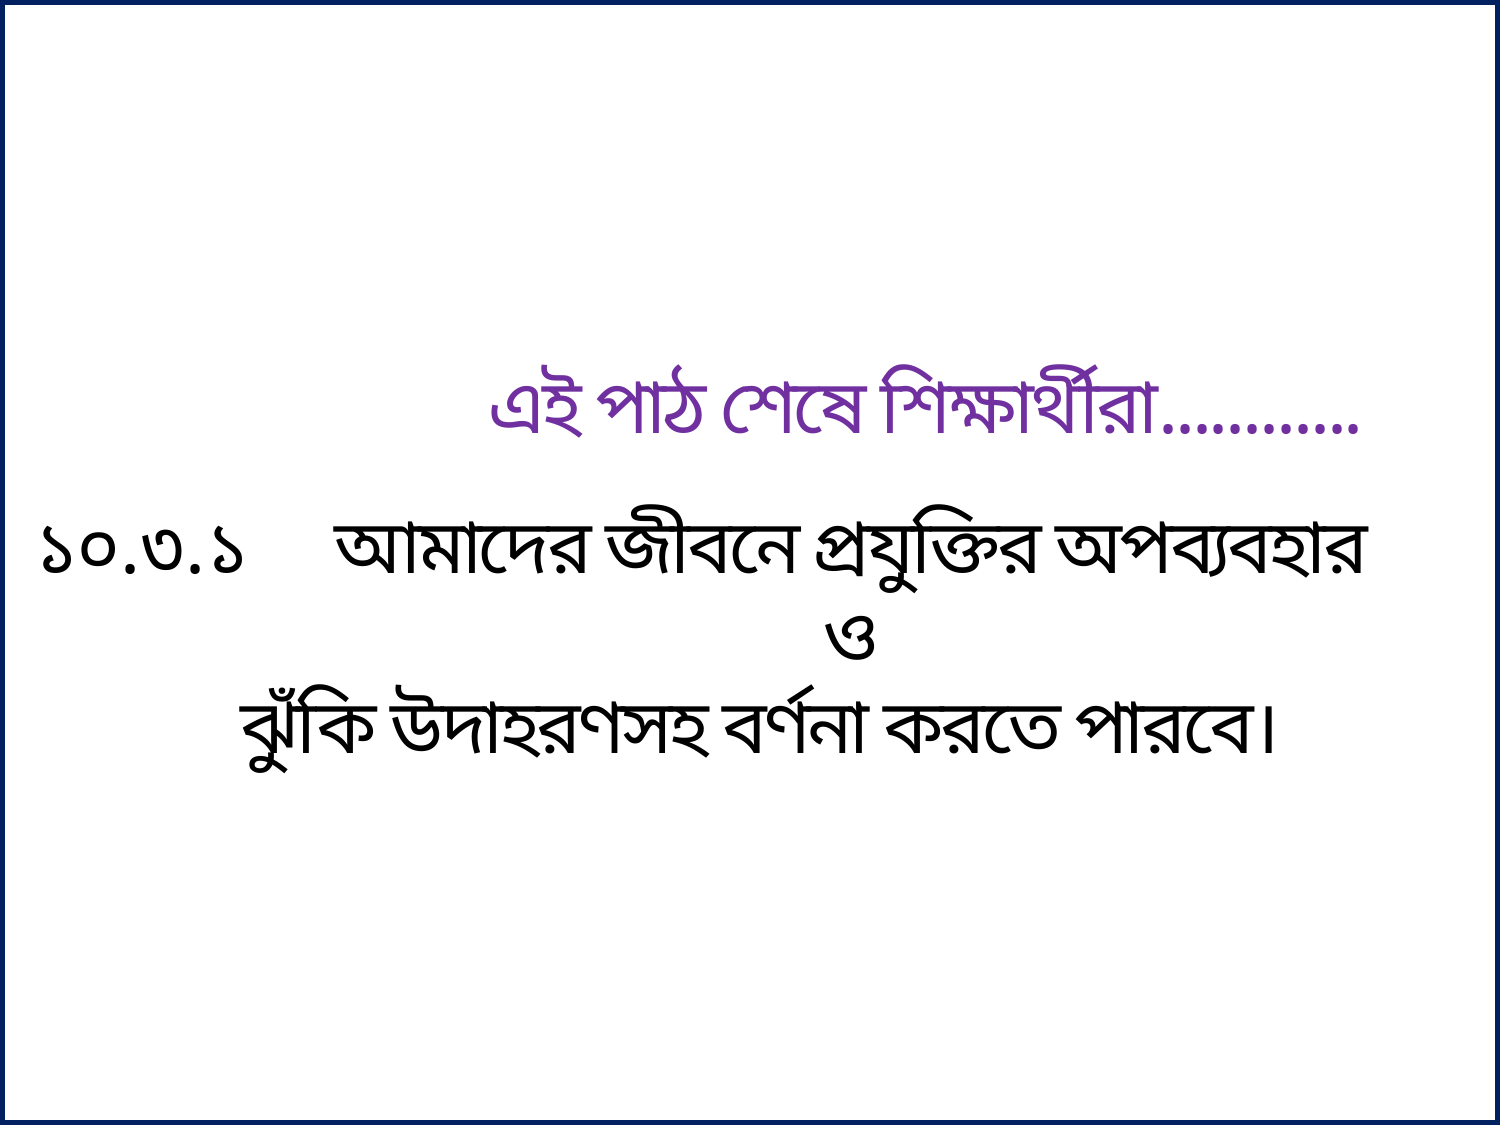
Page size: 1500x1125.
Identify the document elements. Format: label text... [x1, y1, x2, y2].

text_box এই পাঠ শেষে শিক্ষার্থীরা............ ১০.৩.১ আমাদের জীবনে প্রযুক্তির অপব্যবহার ও ঝুঁকি উদাহরণসহ বর্ণনা করতে পারবে। [2, 261, 1417, 776]
text_box [0, 0, 1500, 1125]
